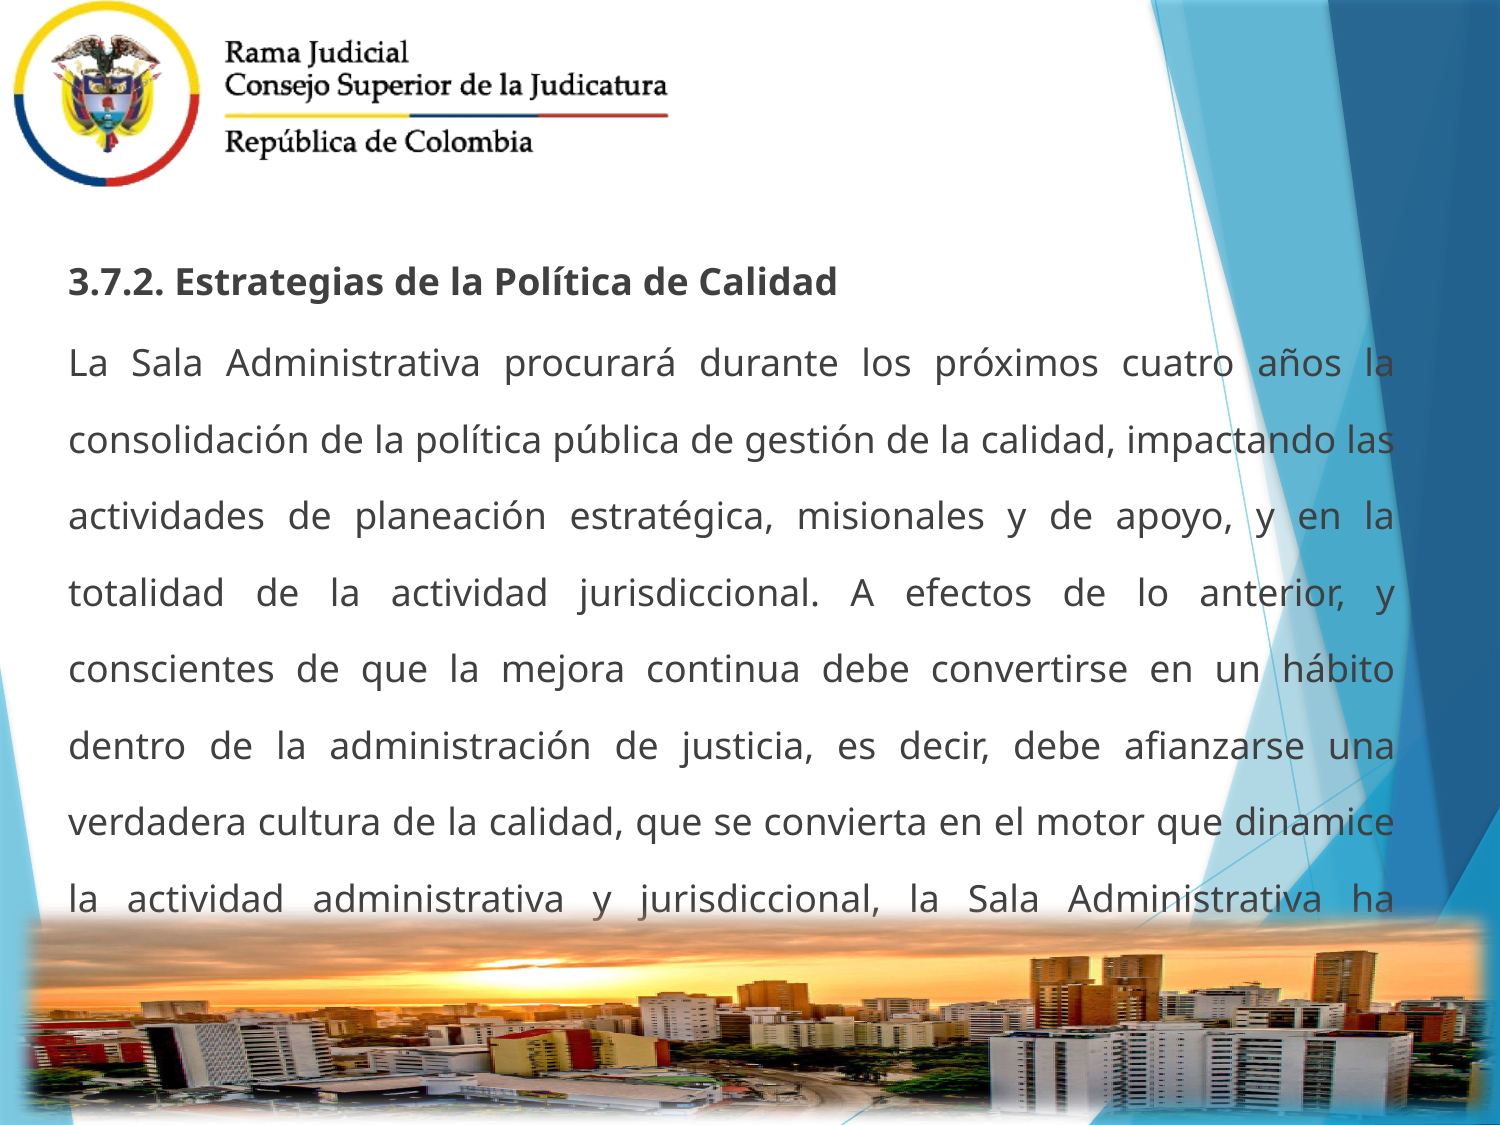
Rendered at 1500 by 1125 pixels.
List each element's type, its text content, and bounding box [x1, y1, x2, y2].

picture [0, 0, 684, 206]
picture [11, 902, 1500, 1125]
list 3.7.2. Estrategias de la Política de Calidad La Sala Administrativa procurará durante los próximos cuatro años la consolidación de la política pública de gestión de la calidad, impactando las actividades de planeación estratégica, misionales y de apoyo, y en la totalidad de la actividad jurisdiccional. A efectos de lo anterior, y conscientes de que la mejora continua debe convertirse en un hábito dentro de la administración de justicia, es decir, debe afianzarse una verdadera cultura de la calidad, que se convierta en el motor que dinamice la actividad administrativa y jurisdiccional, la Sala Administrativa ha definido las siguientes estrategias: [53, 218, 1412, 901]
